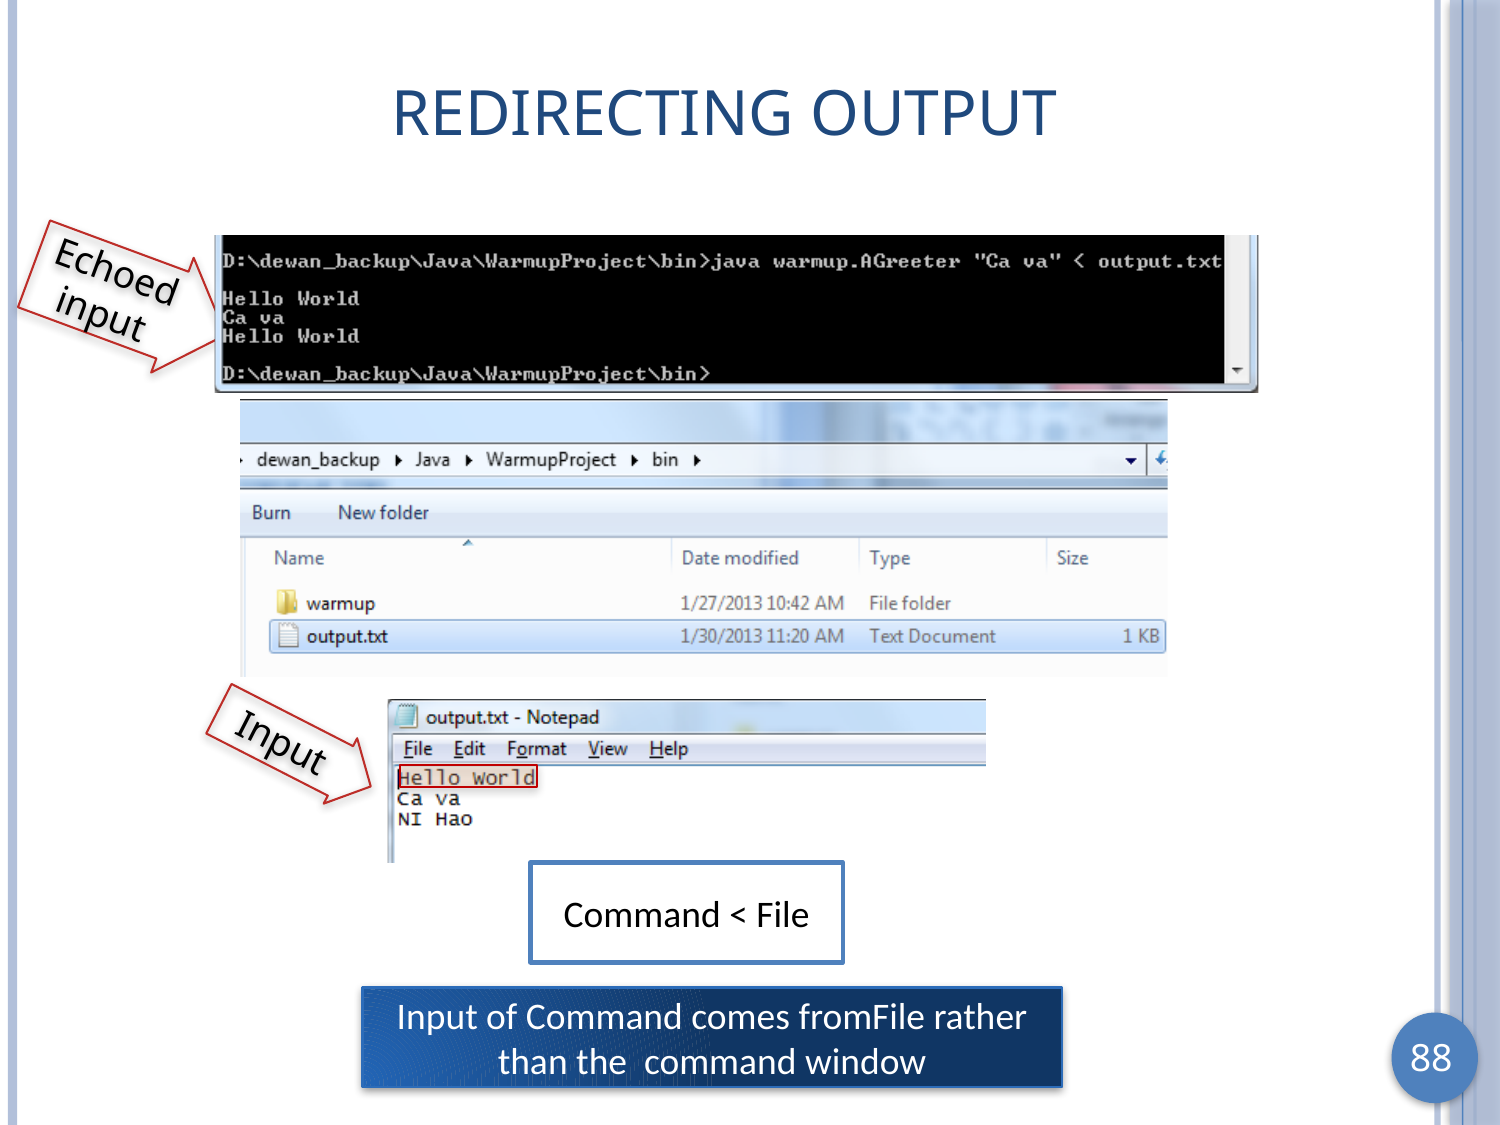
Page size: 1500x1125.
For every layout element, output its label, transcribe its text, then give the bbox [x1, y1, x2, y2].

picture [214, 235, 1259, 393]
text_box Echoed input [16, 219, 208, 374]
title Redirecting Output [75, 45, 1375, 175]
text_box Input [205, 683, 372, 805]
picture [239, 399, 1169, 677]
text_box Input of Command comes fromFile rather than the command window [361, 986, 1063, 1088]
text_box Command < File [528, 873, 845, 965]
picture [386, 699, 987, 863]
